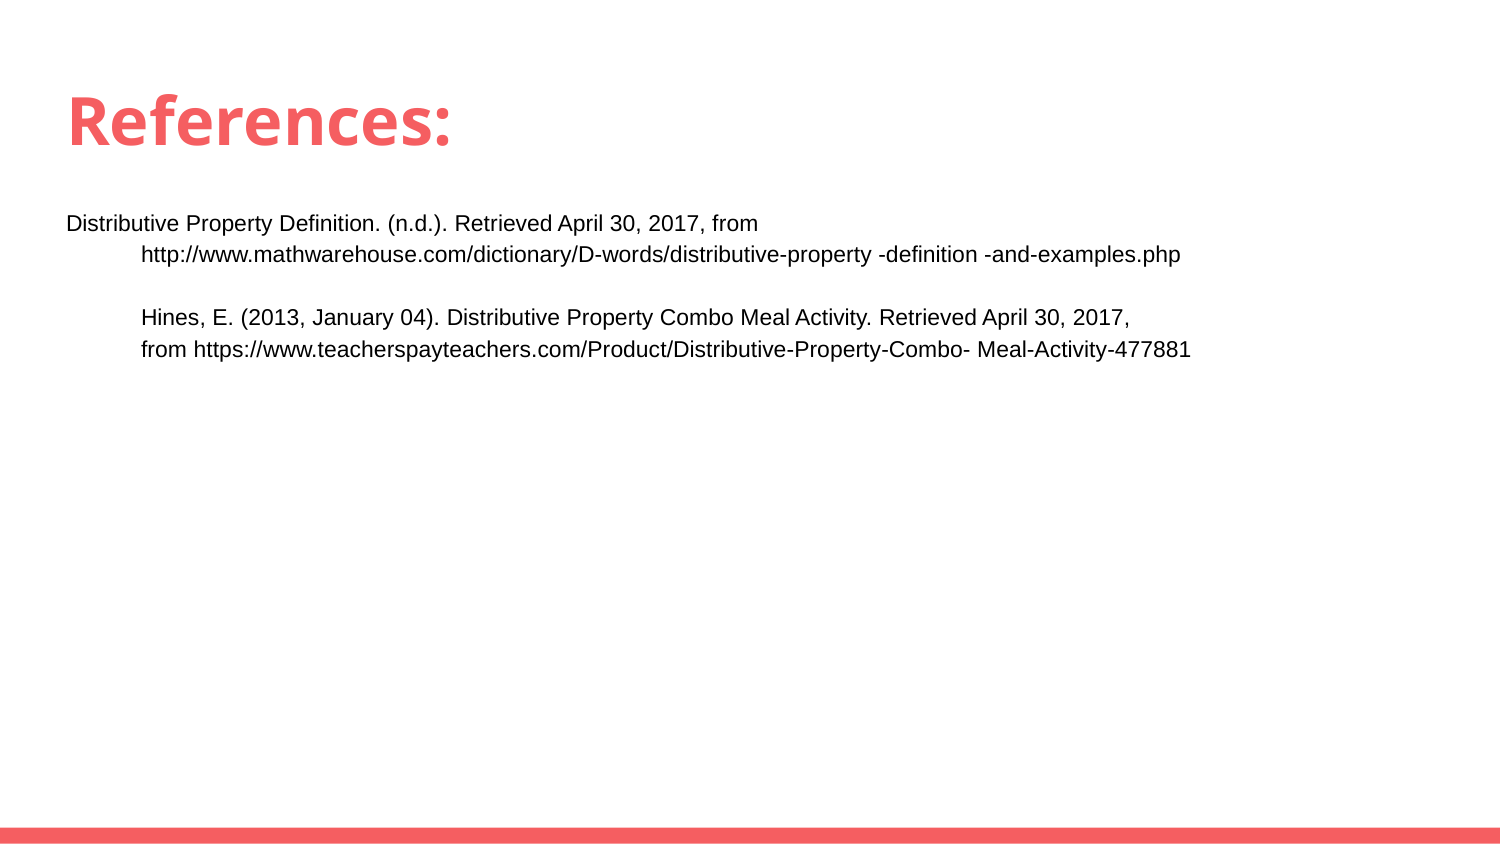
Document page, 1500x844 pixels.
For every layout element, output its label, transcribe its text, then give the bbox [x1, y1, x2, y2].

list Distributive Property Definition. (n.d.). Retrieved April 30, 2017, from http://www.mathwarehouse.com/dictionary/D-words/distributive-property -definition -and-examples.php Hines, E. (2013, January 04). Distributive Property Combo Meal Activity. Retrieved April 30, 2017, from https://www.teacherspayteachers.com/Product/Distributive-Property-Combo- Meal-Activity-477881 [51, 189, 1449, 750]
title References: [51, 64, 1449, 167]
